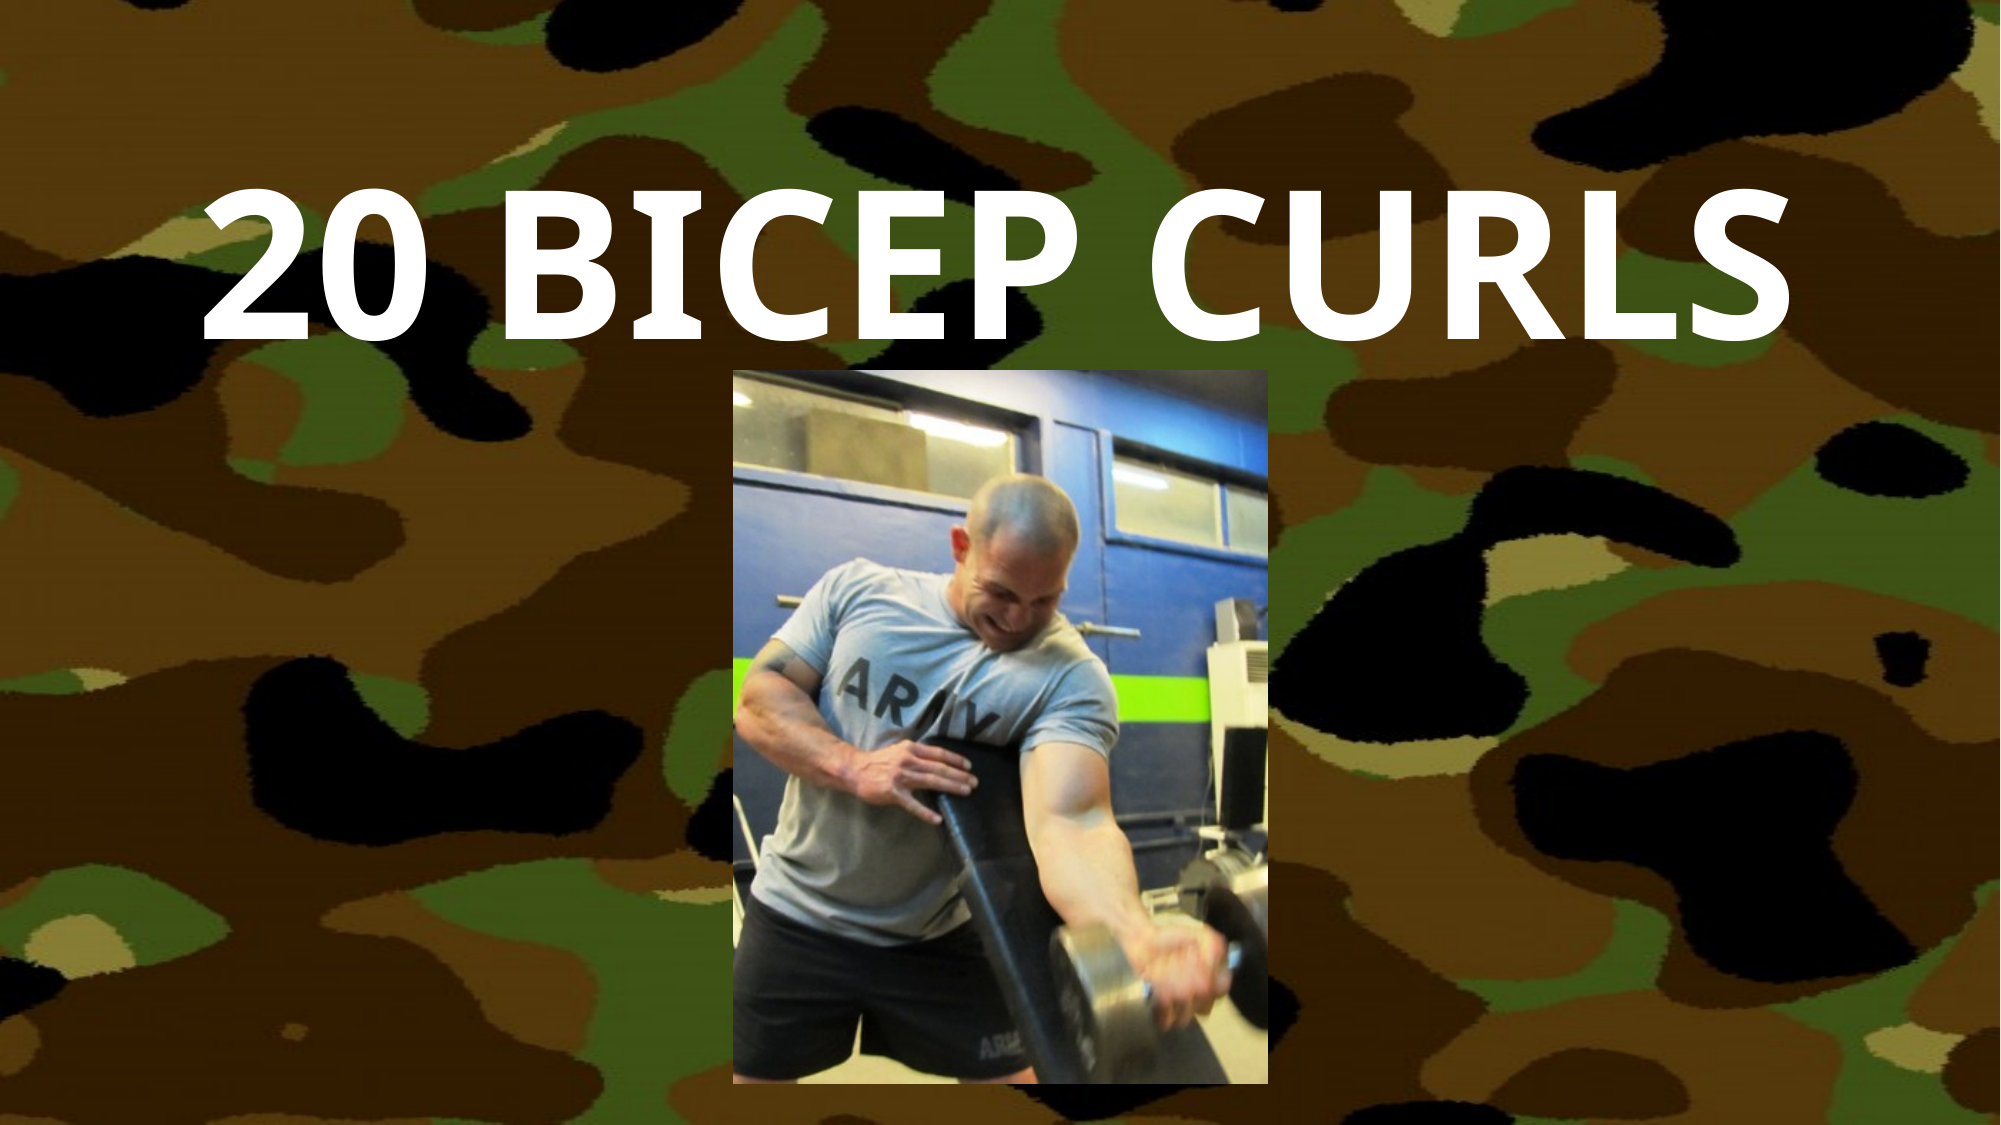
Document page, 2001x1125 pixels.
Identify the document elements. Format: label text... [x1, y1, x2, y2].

picture [0, 0, 2001, 1125]
title 20 BICEP CURLS [31, 0, 1964, 392]
